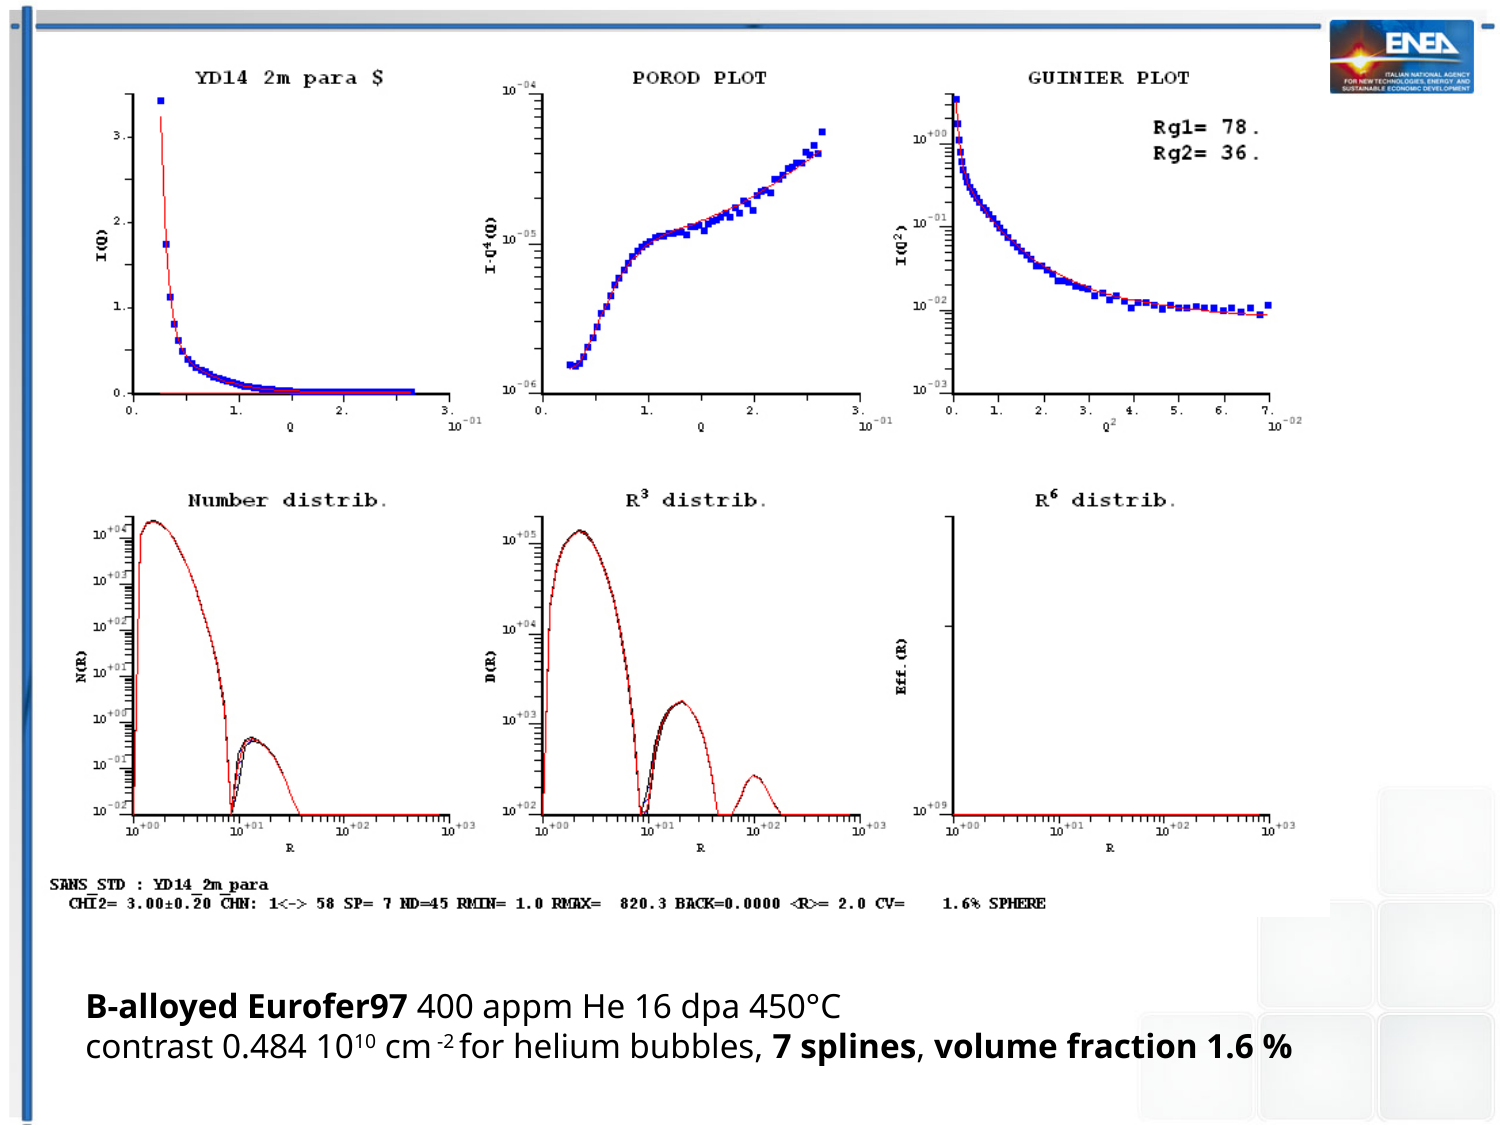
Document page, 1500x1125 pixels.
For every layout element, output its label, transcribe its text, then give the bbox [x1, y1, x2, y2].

text_box B-alloyed Eurofer97 400 appm He 16 dpa 450°C contrast 0.484 1010 cm -2 for helium bubbles, 7 splines, volume fraction 1.6 % [70, 977, 1500, 1072]
picture [0, 0, 1500, 1125]
